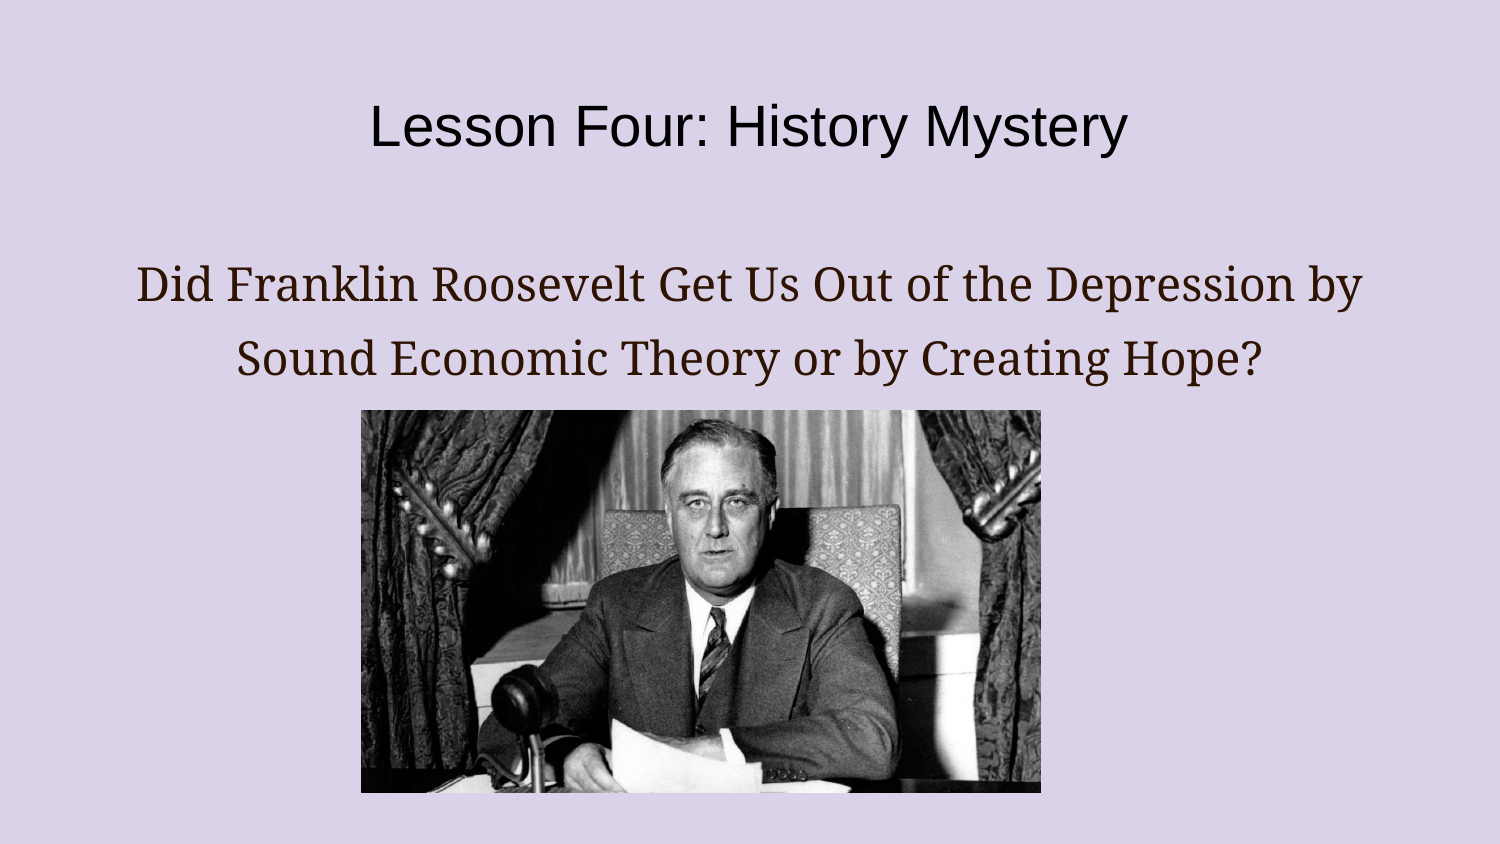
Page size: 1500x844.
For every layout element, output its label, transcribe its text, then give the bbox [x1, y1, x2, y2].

picture [361, 409, 1041, 793]
list Did Franklin Roosevelt Get Us Out of the Depression by Sound Economic Theory or by Creating Hope? [51, 166, 1449, 497]
title Lesson Four: History Mystery [51, 72, 1449, 166]
